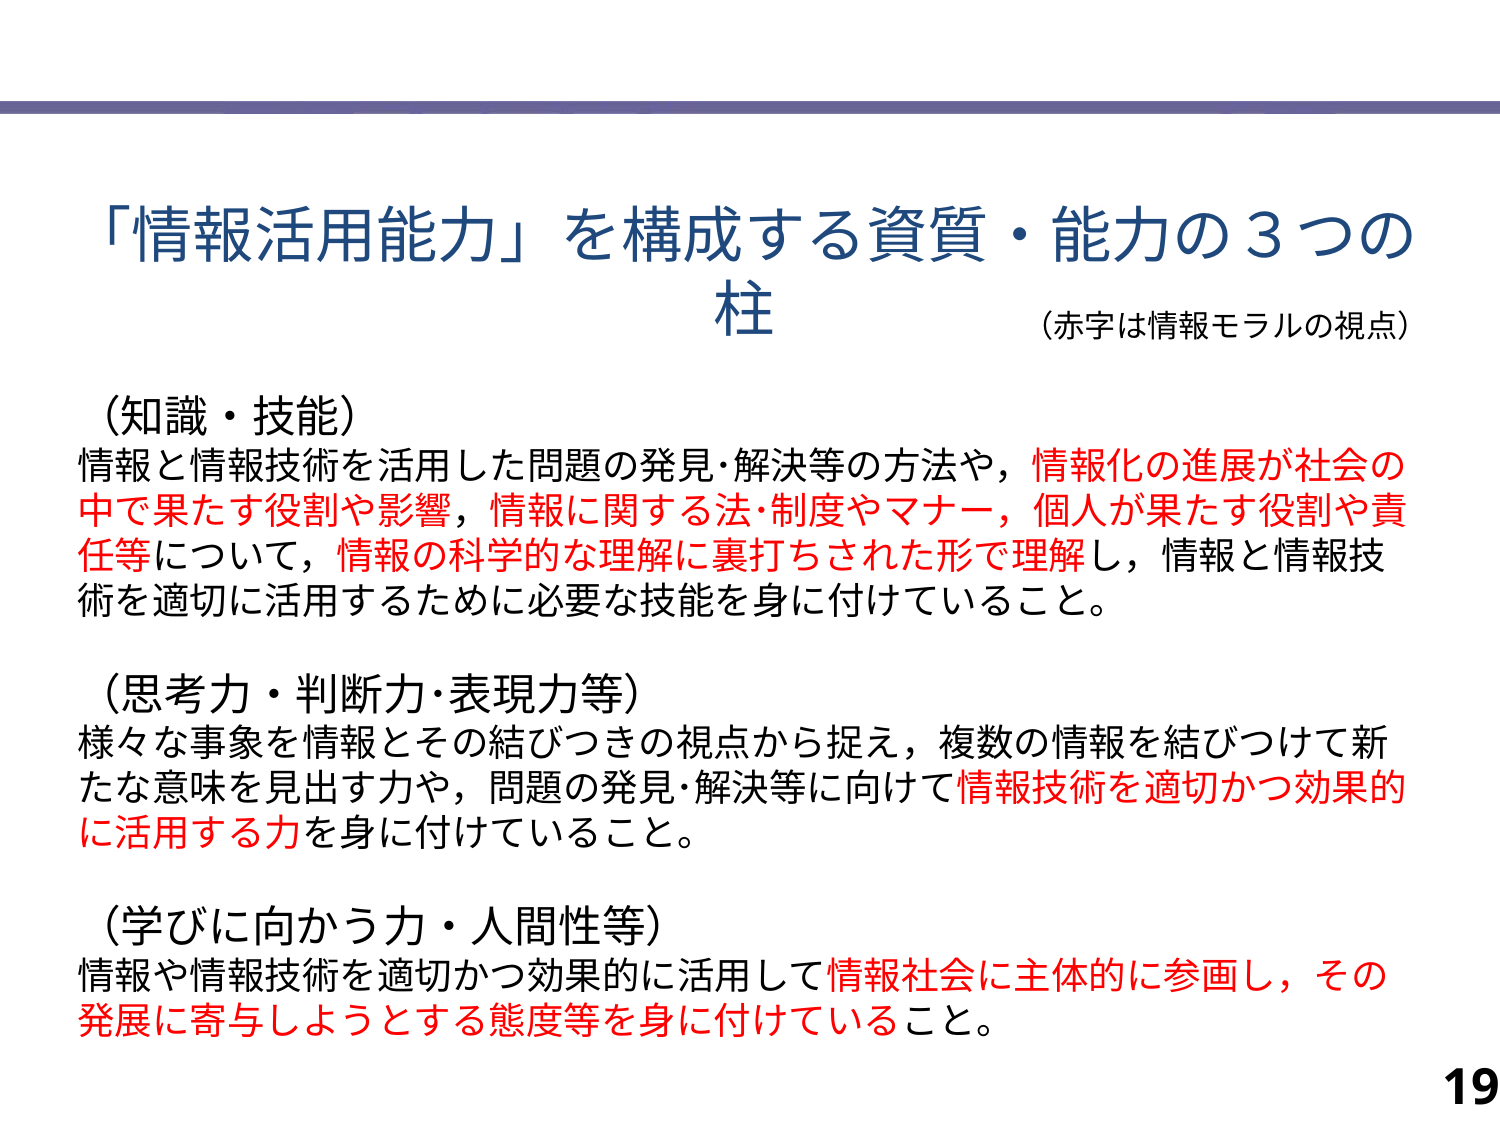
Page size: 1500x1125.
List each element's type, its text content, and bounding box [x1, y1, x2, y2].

text_box （赤字は情報モラルの視点） [1007, 299, 1444, 352]
title 「情報活用能力」を構成する資質・能力の３つの柱 [29, 188, 1459, 352]
picture [0, 101, 1500, 114]
text_box （知識・技能） 情報と情報技術を活用した問題の発見･解決等の方法や，情報化の進展が社会の中で果たす役割や影響，情報に関する法･制度やマナー，個人が果たす役割や責任等について，情報の科学的な理解に裏打ちされた形で理解し，情報と情報技術を適切に活用するために必要な技能を身に付けていること。 （思考力・判断力･表現力等） 様々な事象を情報とその結びつきの視点から捉え，複数の情報を結びつけて新たな意味を見出す力や，問題の発見･解決等に向けて情報技術を適切かつ効果的に活用する力を身に付けていること。 （学びに向かう力・人間性等） 情報や情報技術を適切かつ効果的に活用して情報社会に主体的に参画し，その発展に寄与しようとする態度等を身に付けていること。 [62, 381, 1434, 1095]
slide_number 19 [1269, 1046, 1500, 1125]
